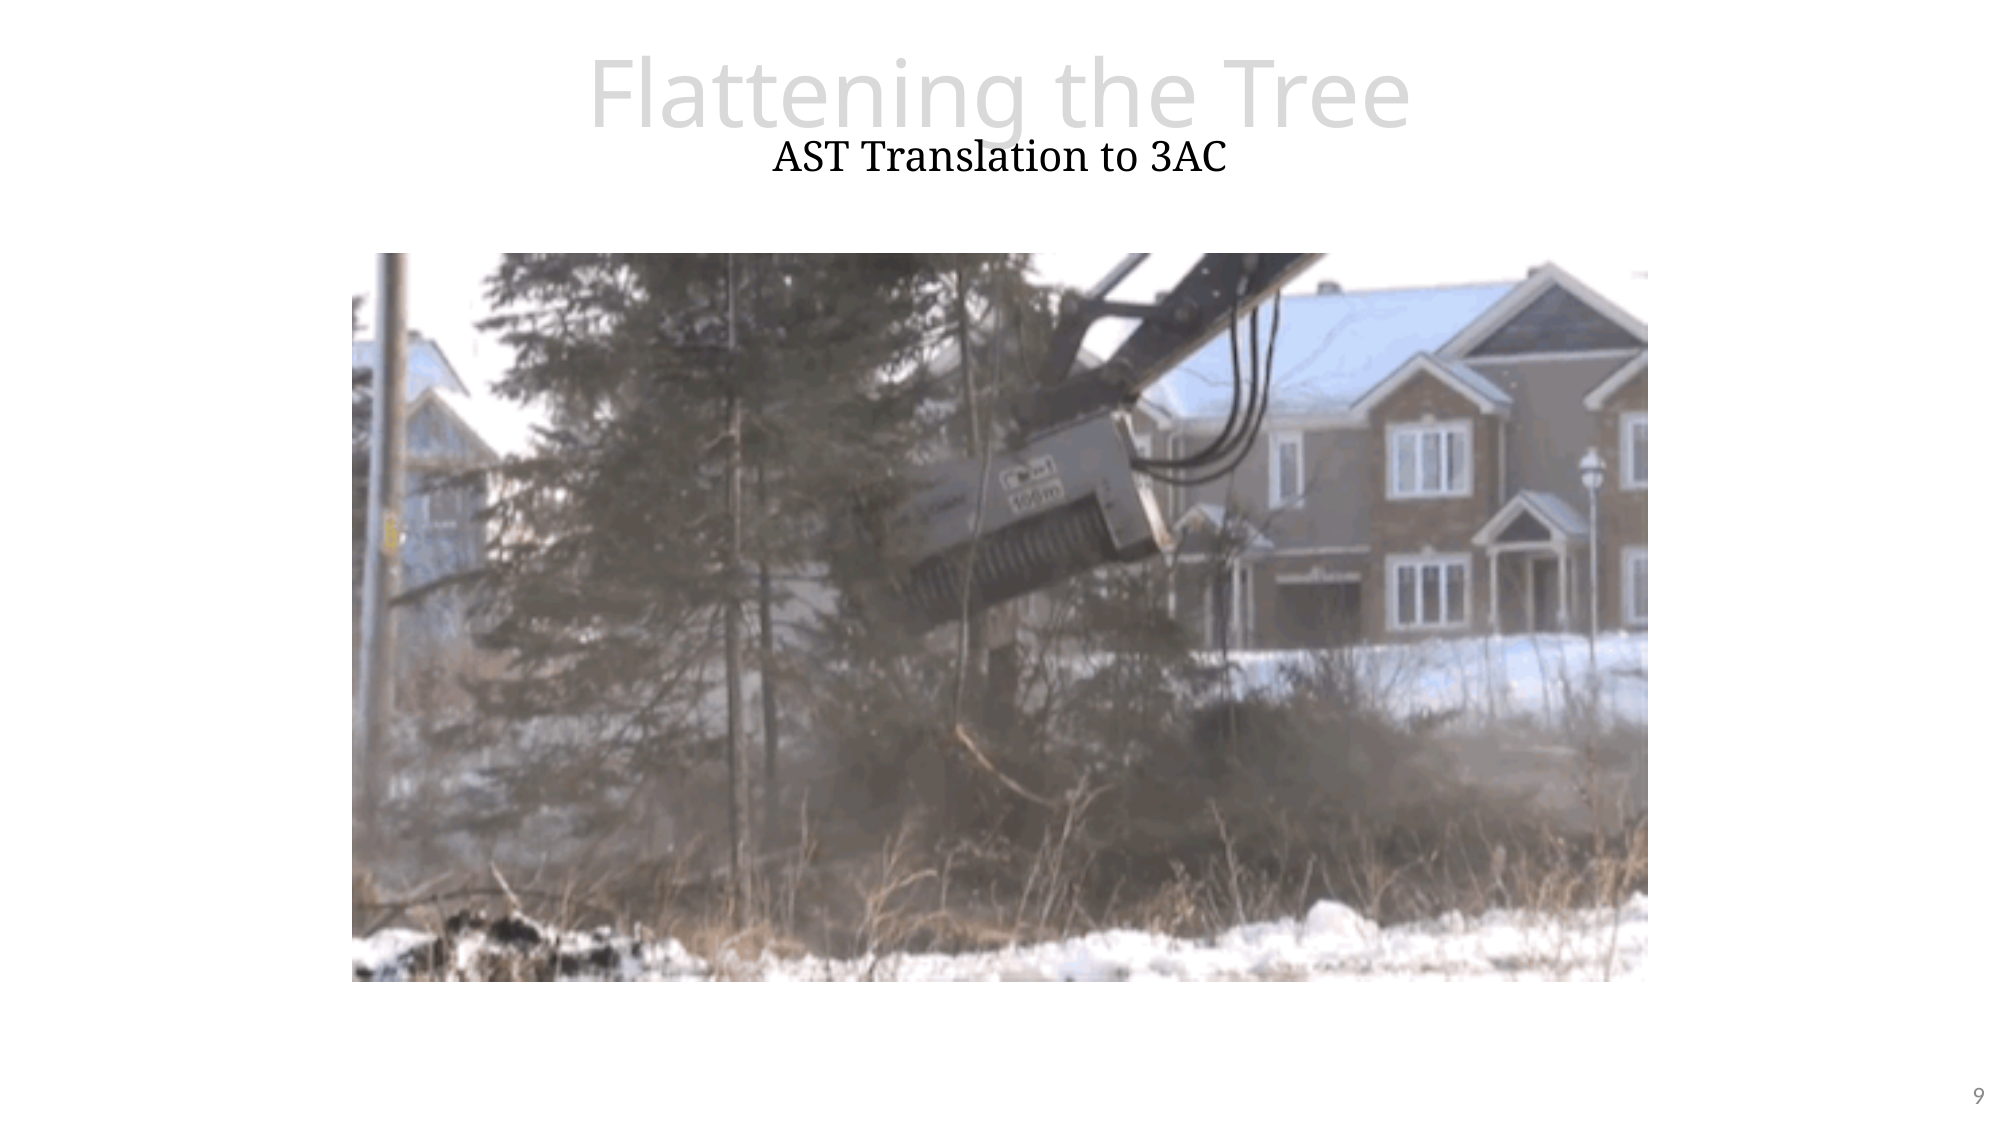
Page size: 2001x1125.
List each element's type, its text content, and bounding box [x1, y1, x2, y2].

slide_number 9 [1550, 1065, 2000, 1125]
picture [352, 253, 1648, 982]
title Flattening the Tree AST Translation to 3AC [353, 13, 1647, 231]
